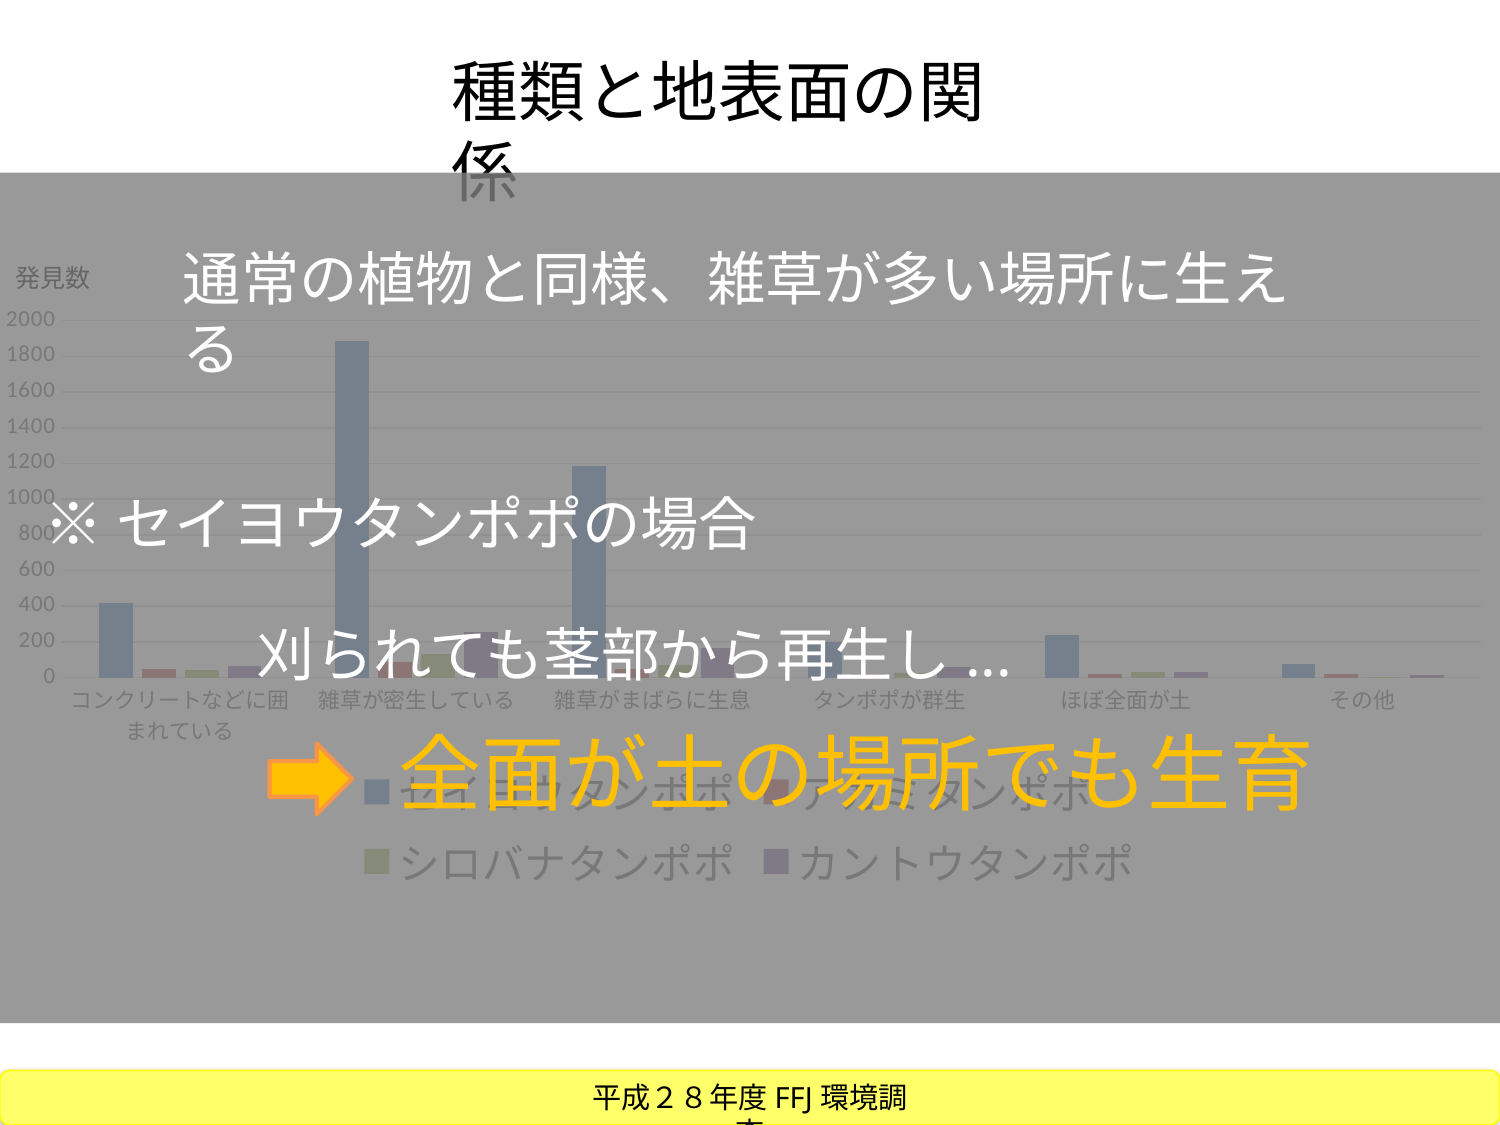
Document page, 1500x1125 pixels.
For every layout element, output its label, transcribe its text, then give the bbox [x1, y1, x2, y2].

text_box 種類と地表面の関係 [436, 42, 1063, 171]
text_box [0, 172, 1500, 1024]
text_box 平成２８年度FFJ環境調査 [566, 1072, 934, 1125]
text_box [0, 1069, 1500, 1125]
